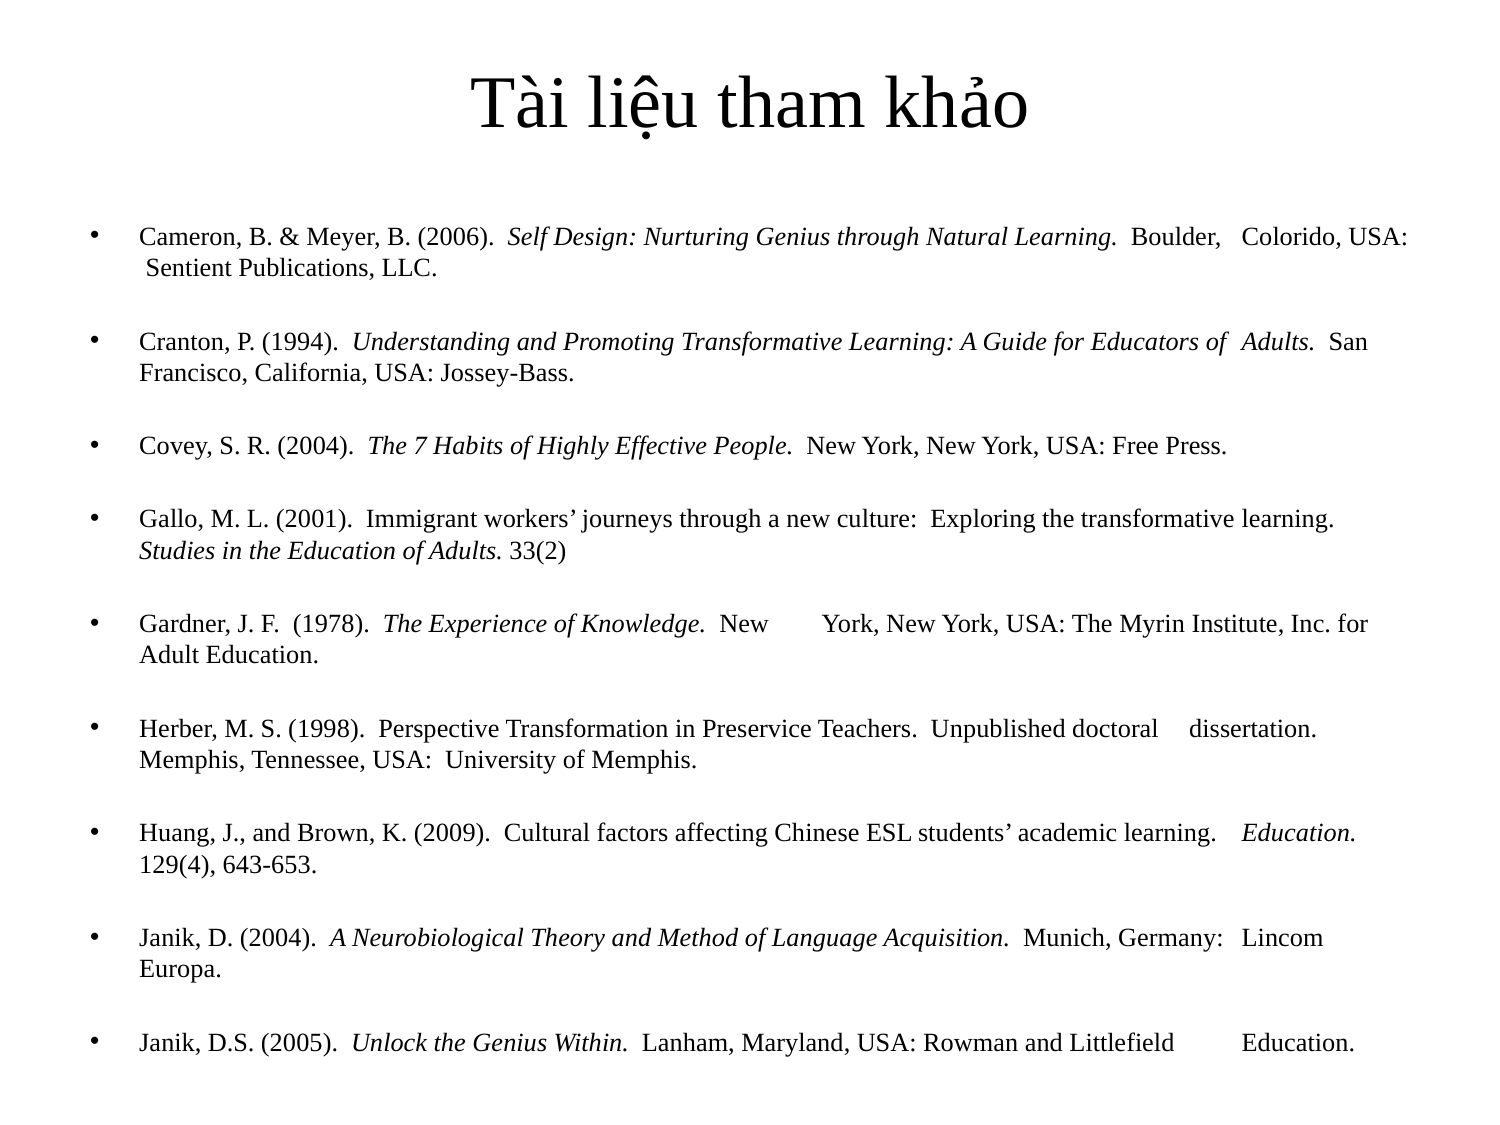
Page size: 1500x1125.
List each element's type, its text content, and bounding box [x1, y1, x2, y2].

title Tài liệu tham khảo [75, 45, 1425, 150]
list Cameron, B. & Meyer, B. (2006). Self Design: Nurturing Genius through Natural Learning. Boulder, Colorido, USA: Sentient Publications, LLC. Cranton, P. (1994). Understanding and Promoting Transformative Learning: A Guide for Educators of Adults. San Francisco, California, USA: Jossey-Bass. Covey, S. R. (2004). The 7 Habits of Highly Effective People. New York, New York, USA: Free Press. Gallo, M. L. (2001). Immigrant workers’ journeys through a new culture: Exploring the transformative learning. Studies in the Education of Adults. 33(2) Gardner, J. F. (1978). The Experience of Knowledge. New York, New York, USA: The Myrin Institute, Inc. for Adult Education. Herber, M. S. (1998). Perspective Transformation in Preservice Teachers. Unpublished doctoral dissertation. Memphis, Tennessee, USA: University of Memphis. Huang, J., and Brown, K. (2009). Cultural factors affecting Chinese ESL students’ academic learning. Education. 129(4), 643-653. Janik, D. (2004). A Neurobiological Theory and Method of Language Acquisition. Munich, Germany: Lincom Europa. Janik, D.S. (2005). Unlock the Genius Within. Lanham, Maryland, USA: Rowman and Littlefield Education. [75, 174, 1425, 1075]
